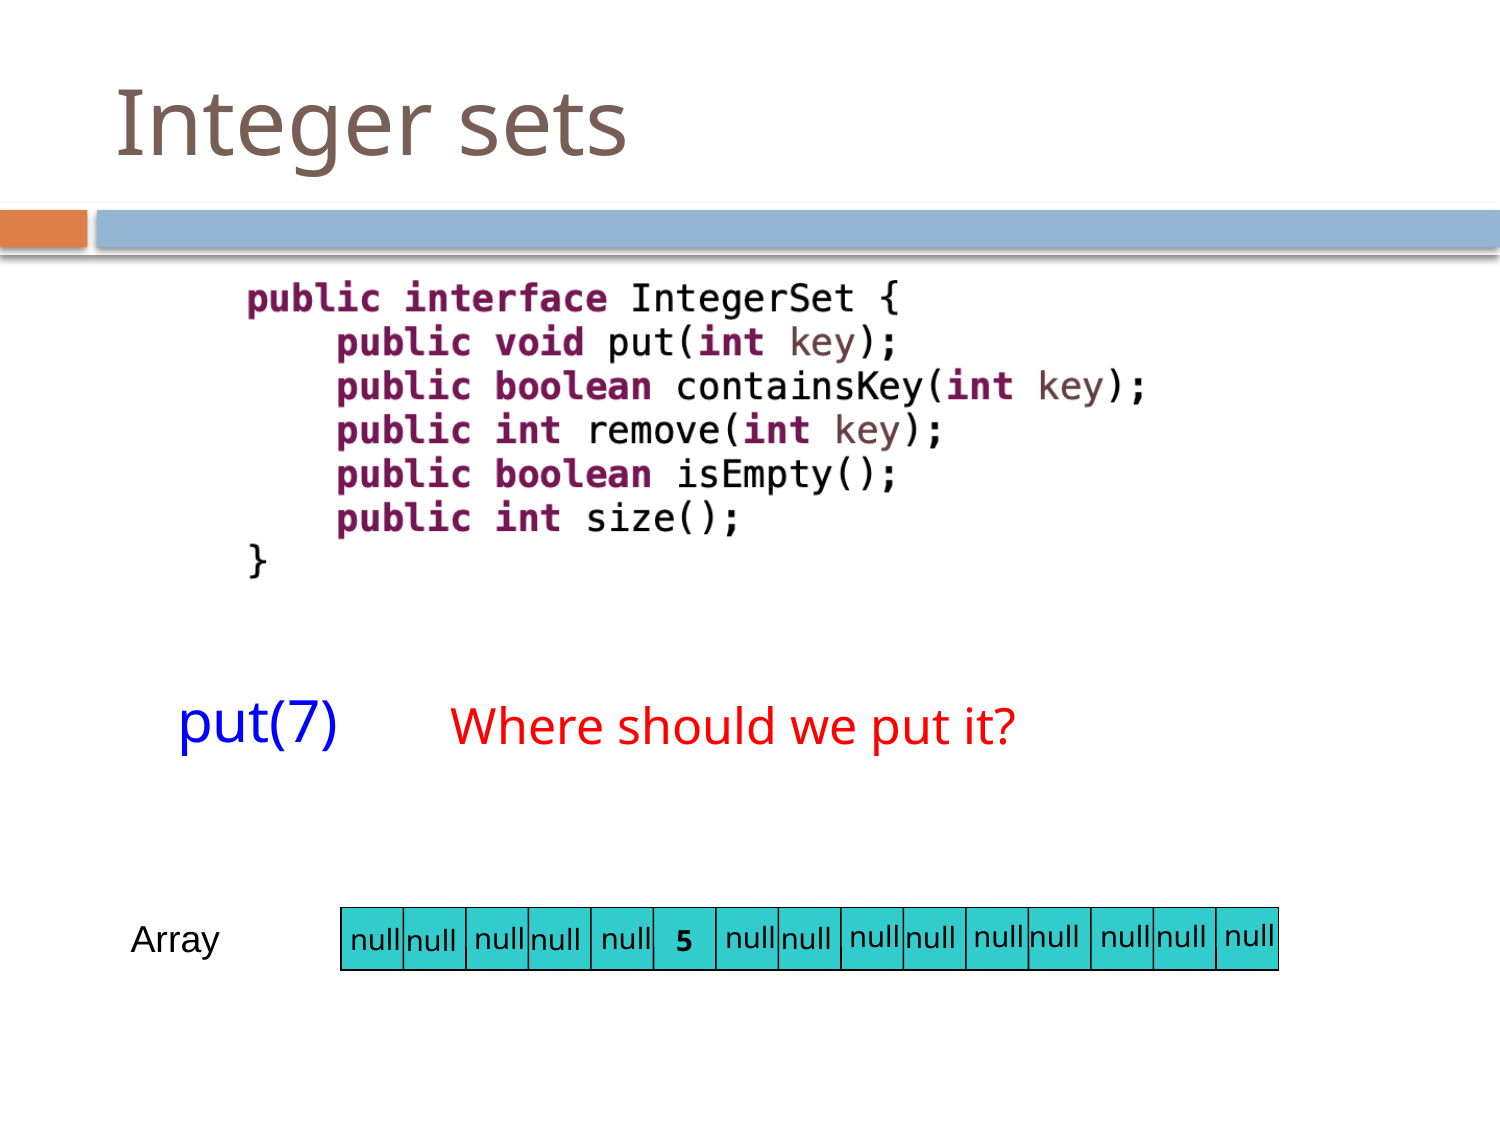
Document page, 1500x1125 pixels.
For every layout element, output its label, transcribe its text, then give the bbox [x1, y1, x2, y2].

title Integer sets [100, 37, 1438, 200]
text_box put(7) [162, 676, 353, 762]
picture [239, 280, 1164, 596]
text_box Where should we put it? [435, 686, 1031, 762]
text_box null [1281, 909, 1290, 960]
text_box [340, 907, 1279, 971]
text_box Array [115, 907, 241, 968]
